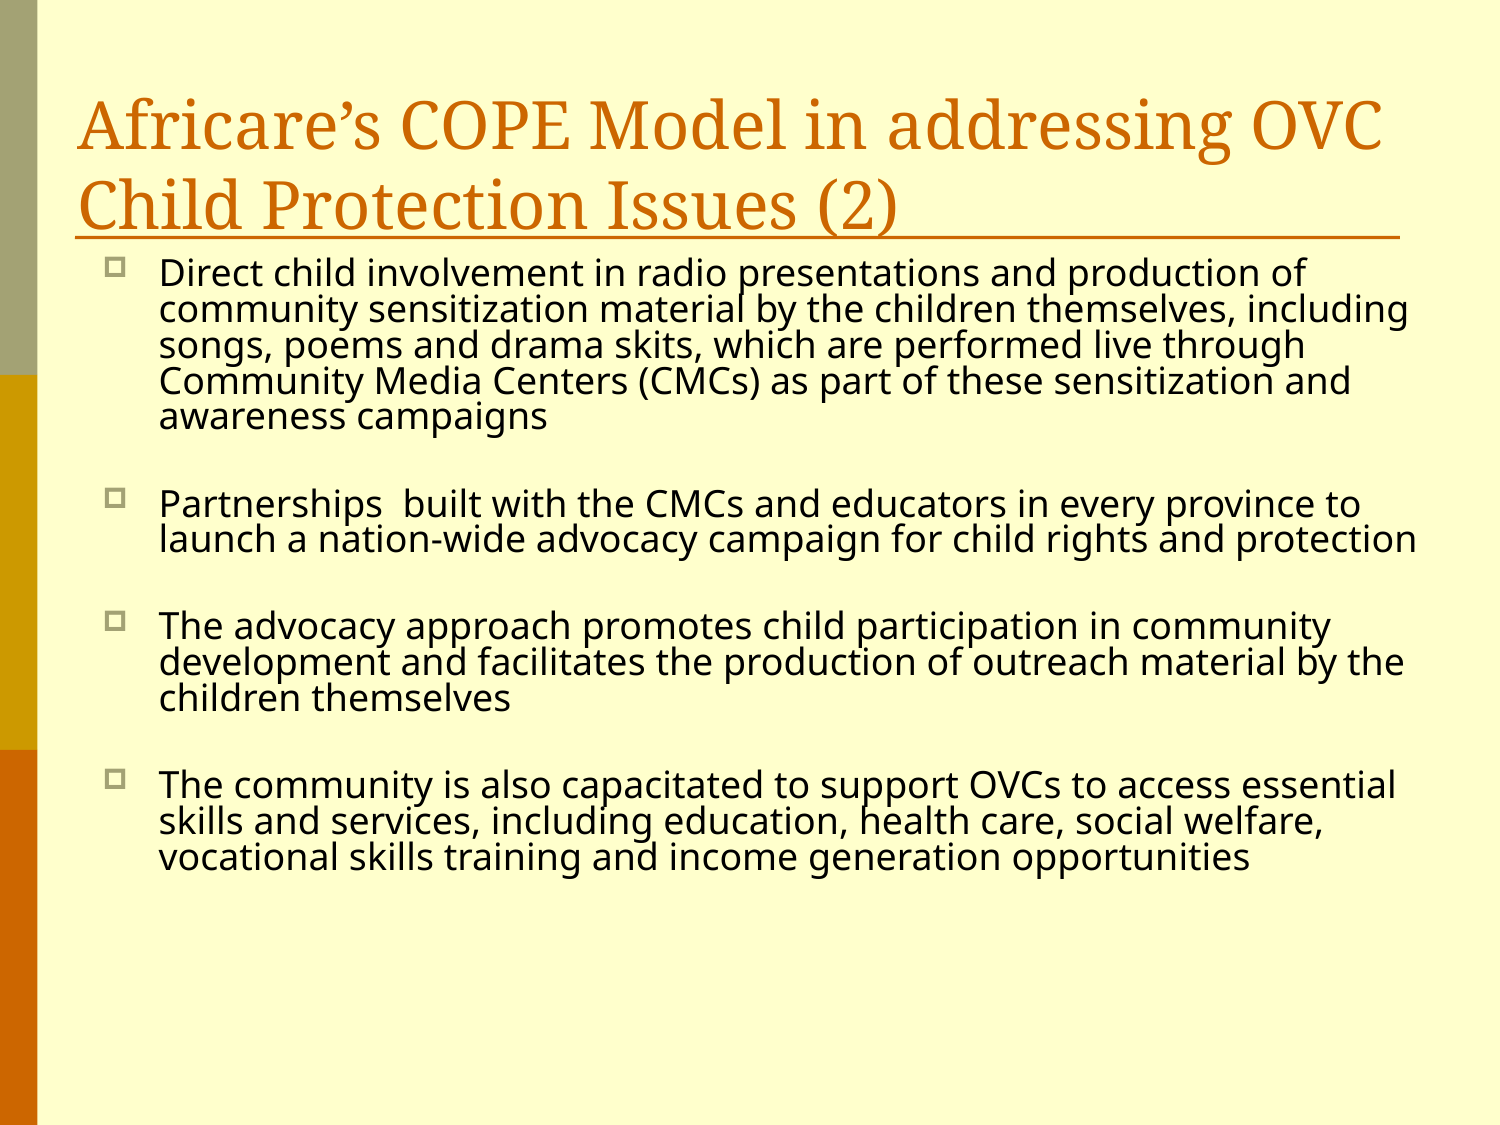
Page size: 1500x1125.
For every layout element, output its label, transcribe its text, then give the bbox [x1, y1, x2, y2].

title Africare’s COPE Model in addressing OVC Child Protection Issues (2) [62, 37, 1413, 251]
list Direct child involvement in radio presentations and production of community sensitization material by the children themselves, including songs, poems and drama skits, which are performed live through Community Media Centers (CMCs) as part of these sensitization and awareness campaigns Partnerships built with the CMCs and educators in every province to launch a nation-wide advocacy campaign for child rights and protection The advocacy approach promotes child participation in community development and facilitates the production of outreach material by the children themselves The community is also capacitated to support OVCs to access essential skills and services, including education, health care, social welfare, vocational skills training and income generation opportunities [87, 249, 1451, 1125]
